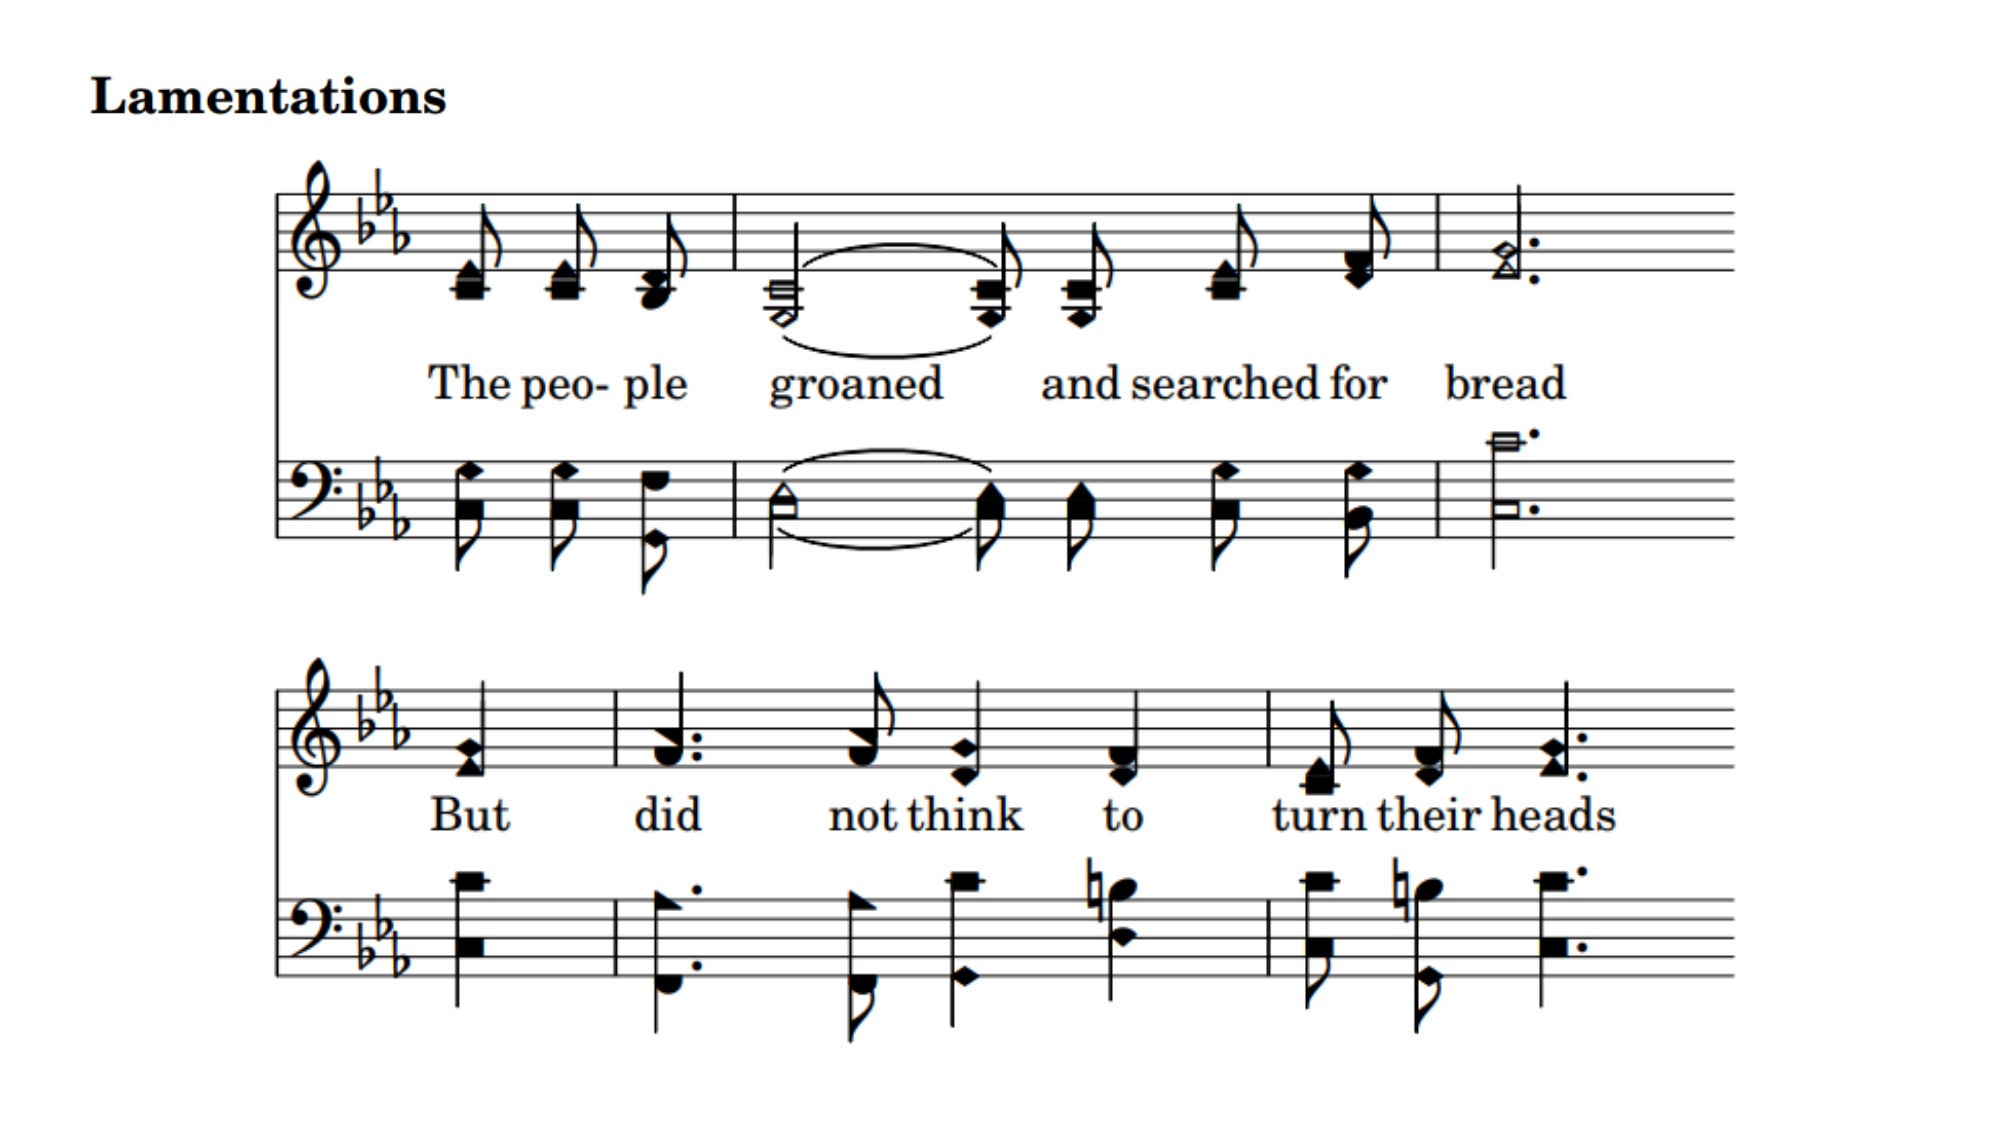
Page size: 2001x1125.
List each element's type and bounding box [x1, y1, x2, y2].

picture [62, 62, 1760, 1063]
